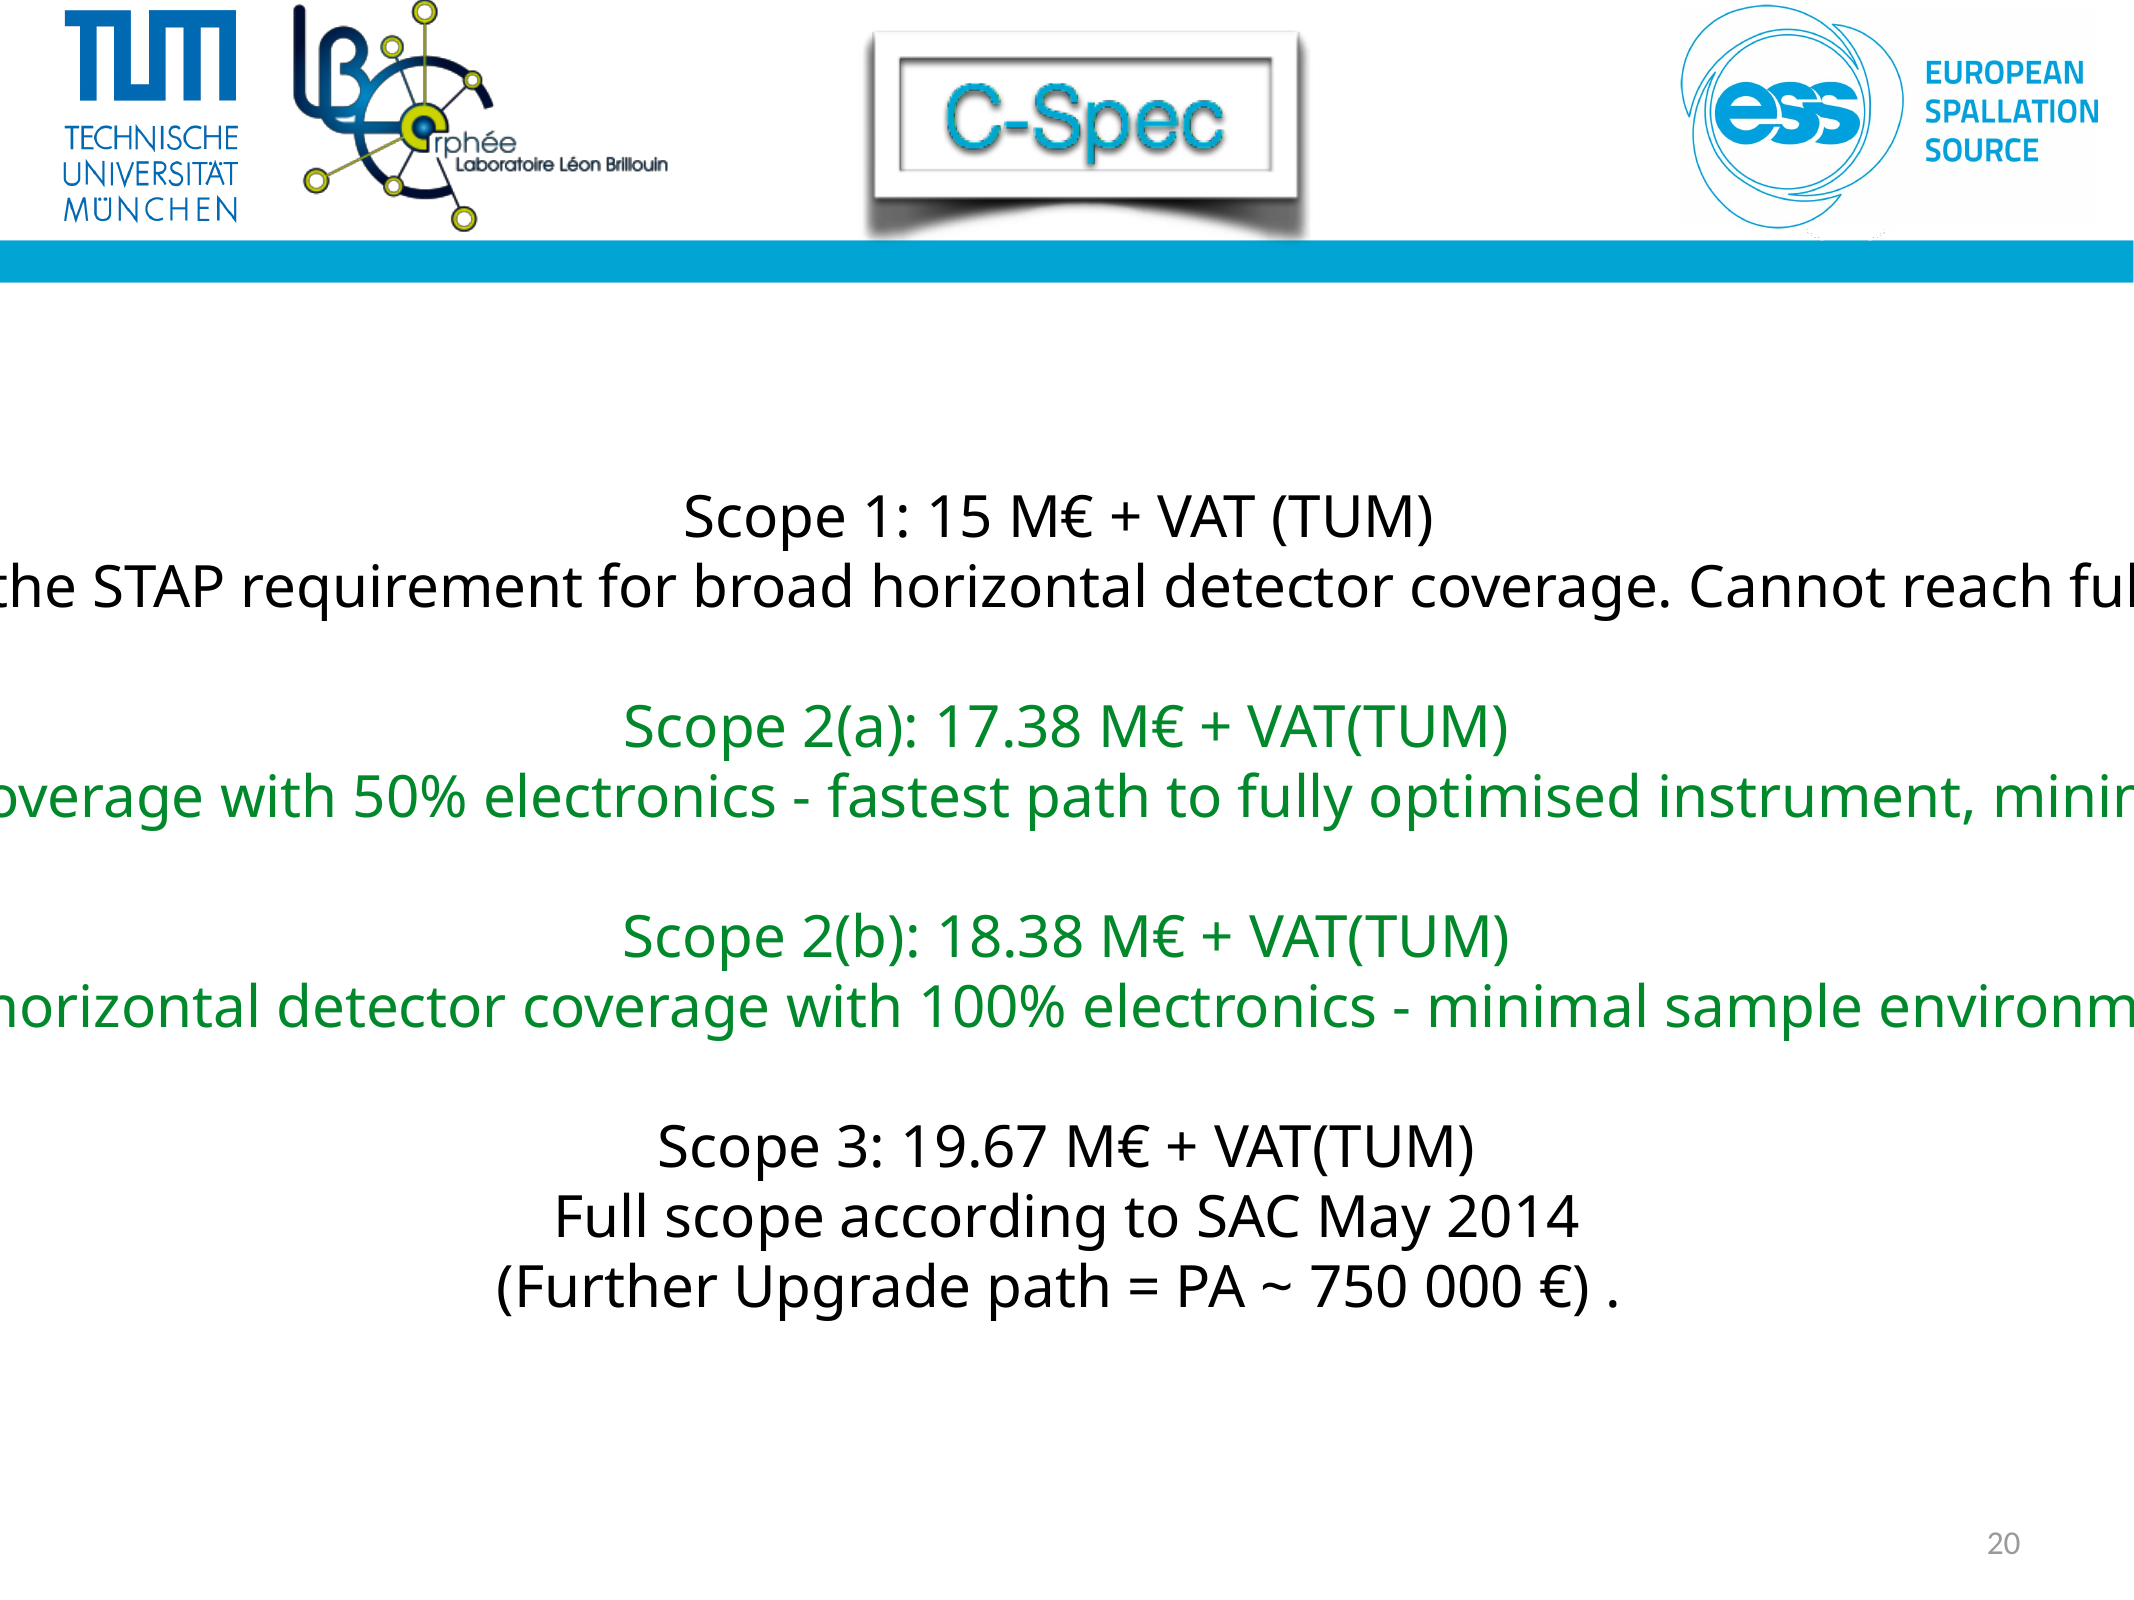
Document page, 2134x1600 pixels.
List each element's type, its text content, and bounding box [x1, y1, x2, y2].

picture [1680, 3, 2098, 240]
picture [863, 32, 1310, 240]
text_box Scope 1: 15 M€ + VAT (TUM) Does not fulfil the STAP requirement for broad horizontal detector coverage. Cannot reach full scope easily. Scope 2(a): 17.38 M€ + VAT(TUM) Full horizontal detector coverage with 50% electronics - fastest path to fully optimised instrument, minimal sample environment. Scope 2(b): 18.38 M€ + VAT(TUM) Full horizontal detector coverage with 100% electronics - minimal sample environment. Scope 3: 19.67 M€ + VAT(TUM) Full scope according to SAC May 2014 (Further Upgrade path = PA ~ 750 000 €) . [0, 470, 2134, 1327]
text_box [0, 240, 2134, 283]
slide_number 20 [1977, 1514, 2028, 1568]
picture [271, 0, 689, 240]
picture [38, 3, 263, 229]
